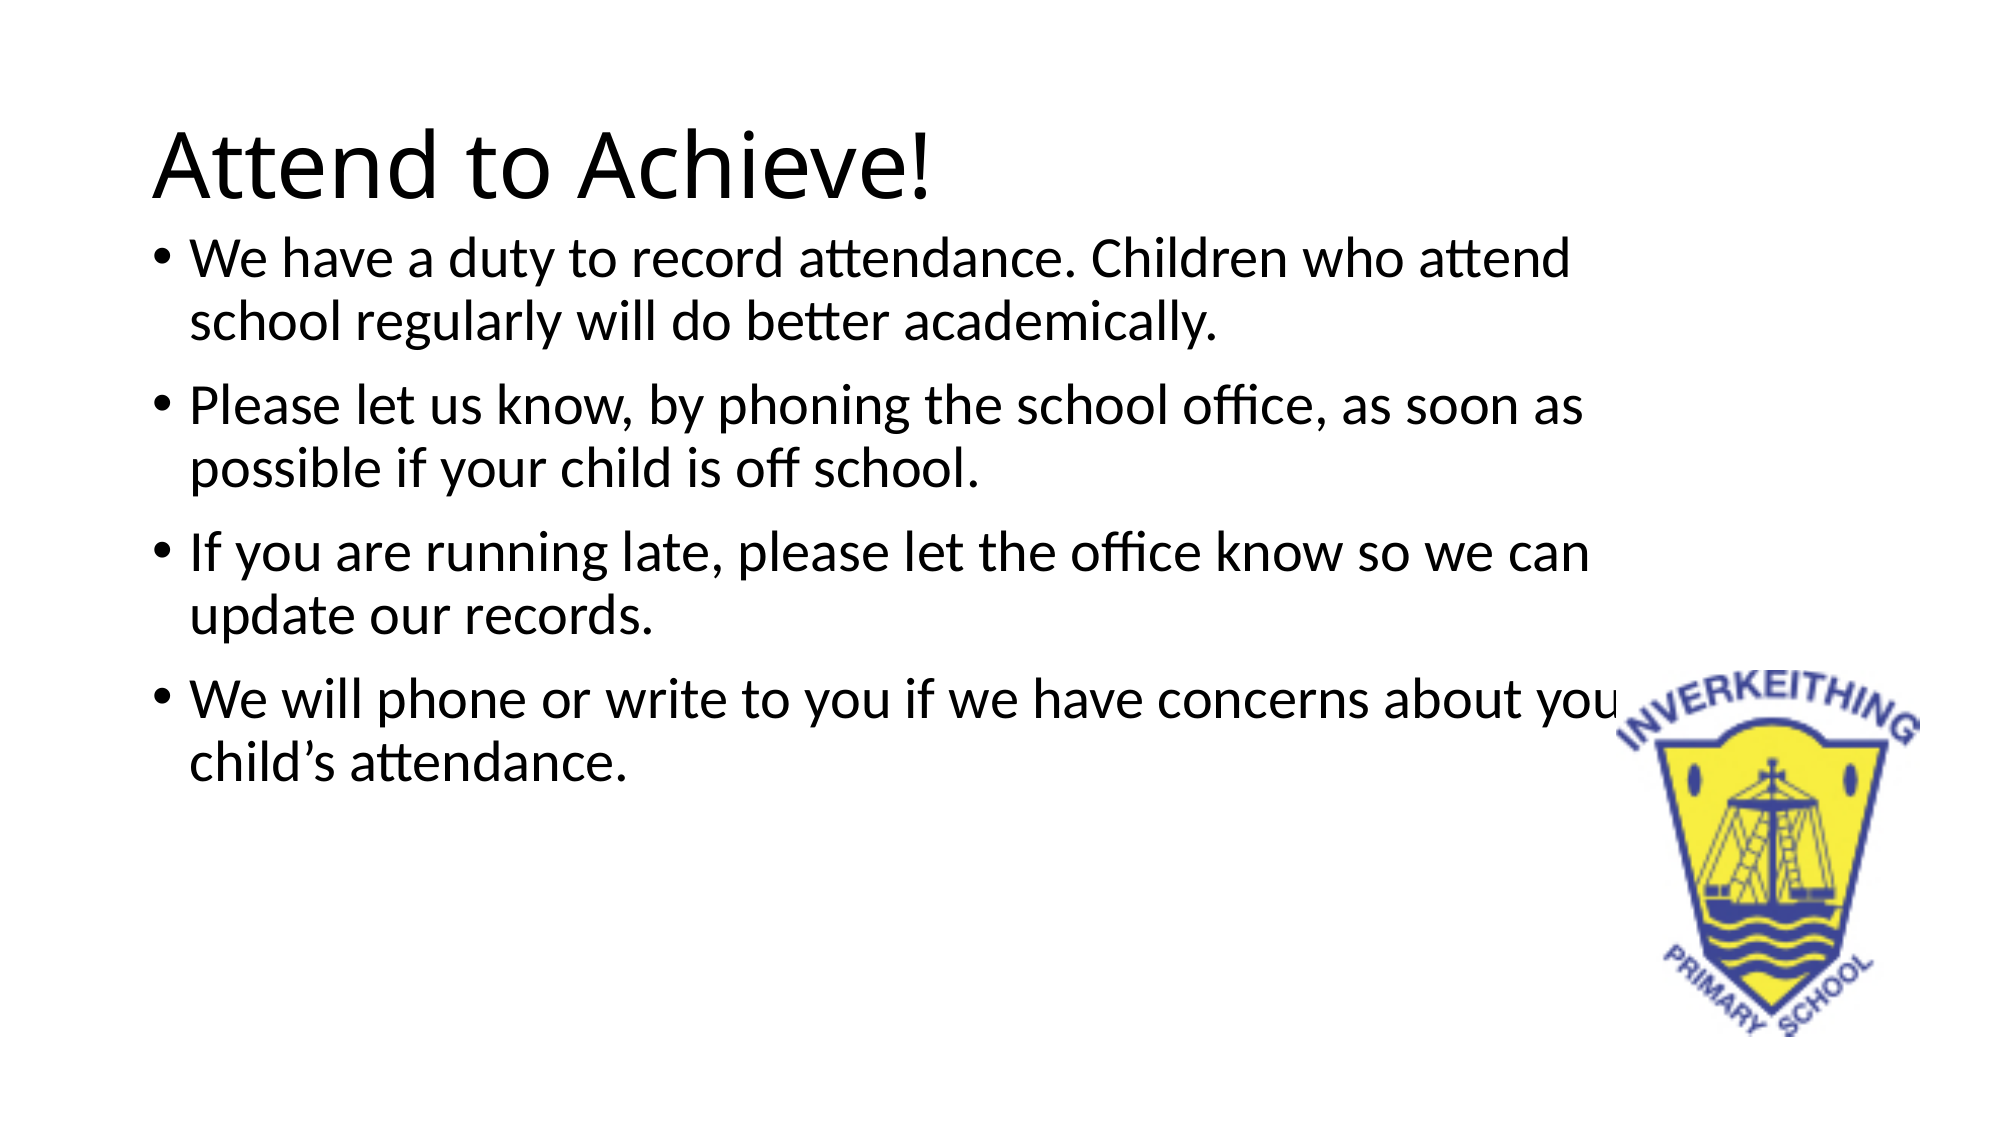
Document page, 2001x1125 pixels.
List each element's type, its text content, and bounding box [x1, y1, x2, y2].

list We have a duty to record attendance. Children who attend school regularly will do better academically. Please let us know, by phoning the school office, as soon as possible if your child is off school. If you are running late, please let the office know so we can update our records. We will phone or write to you if we have concerns about your child’s attendance. [137, 220, 1675, 1005]
picture [1616, 670, 1920, 1037]
title Attend to Achieve! [137, 59, 1863, 278]
